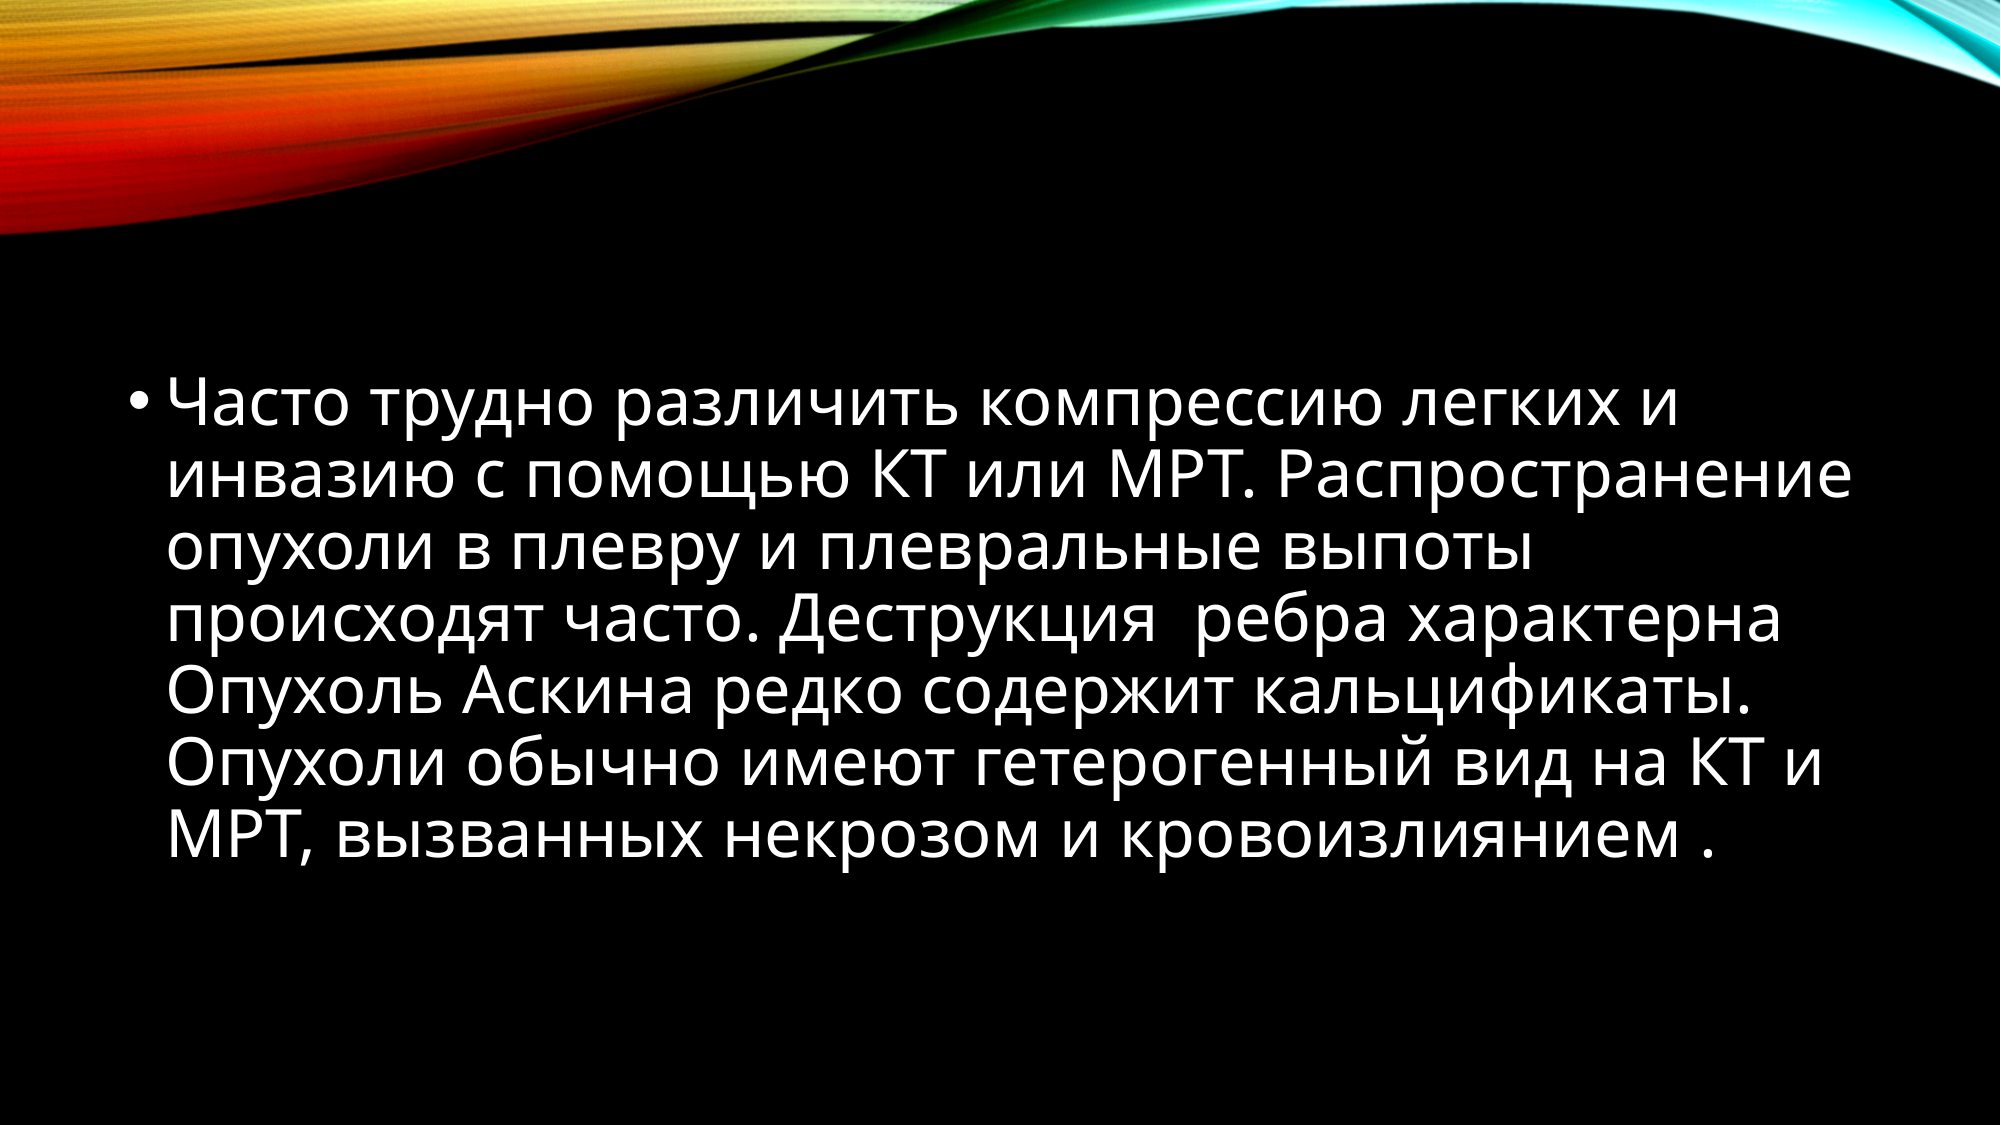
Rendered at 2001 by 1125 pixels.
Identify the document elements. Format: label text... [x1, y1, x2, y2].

list Часто трудно различить компрессию легких и инвазию с помощью КТ или МРТ. Распространение опухоли в плевру и плевральные выпоты происходят часто. Деструкция ребра характерна Опухоль Аскина редко содержит кальцификаты. Опухоли обычно имеют гетерогенный вид на КТ и МРТ, вызванных некрозом и кровоизлиянием . [112, 360, 1888, 1021]
picture [0, 0, 2000, 237]
